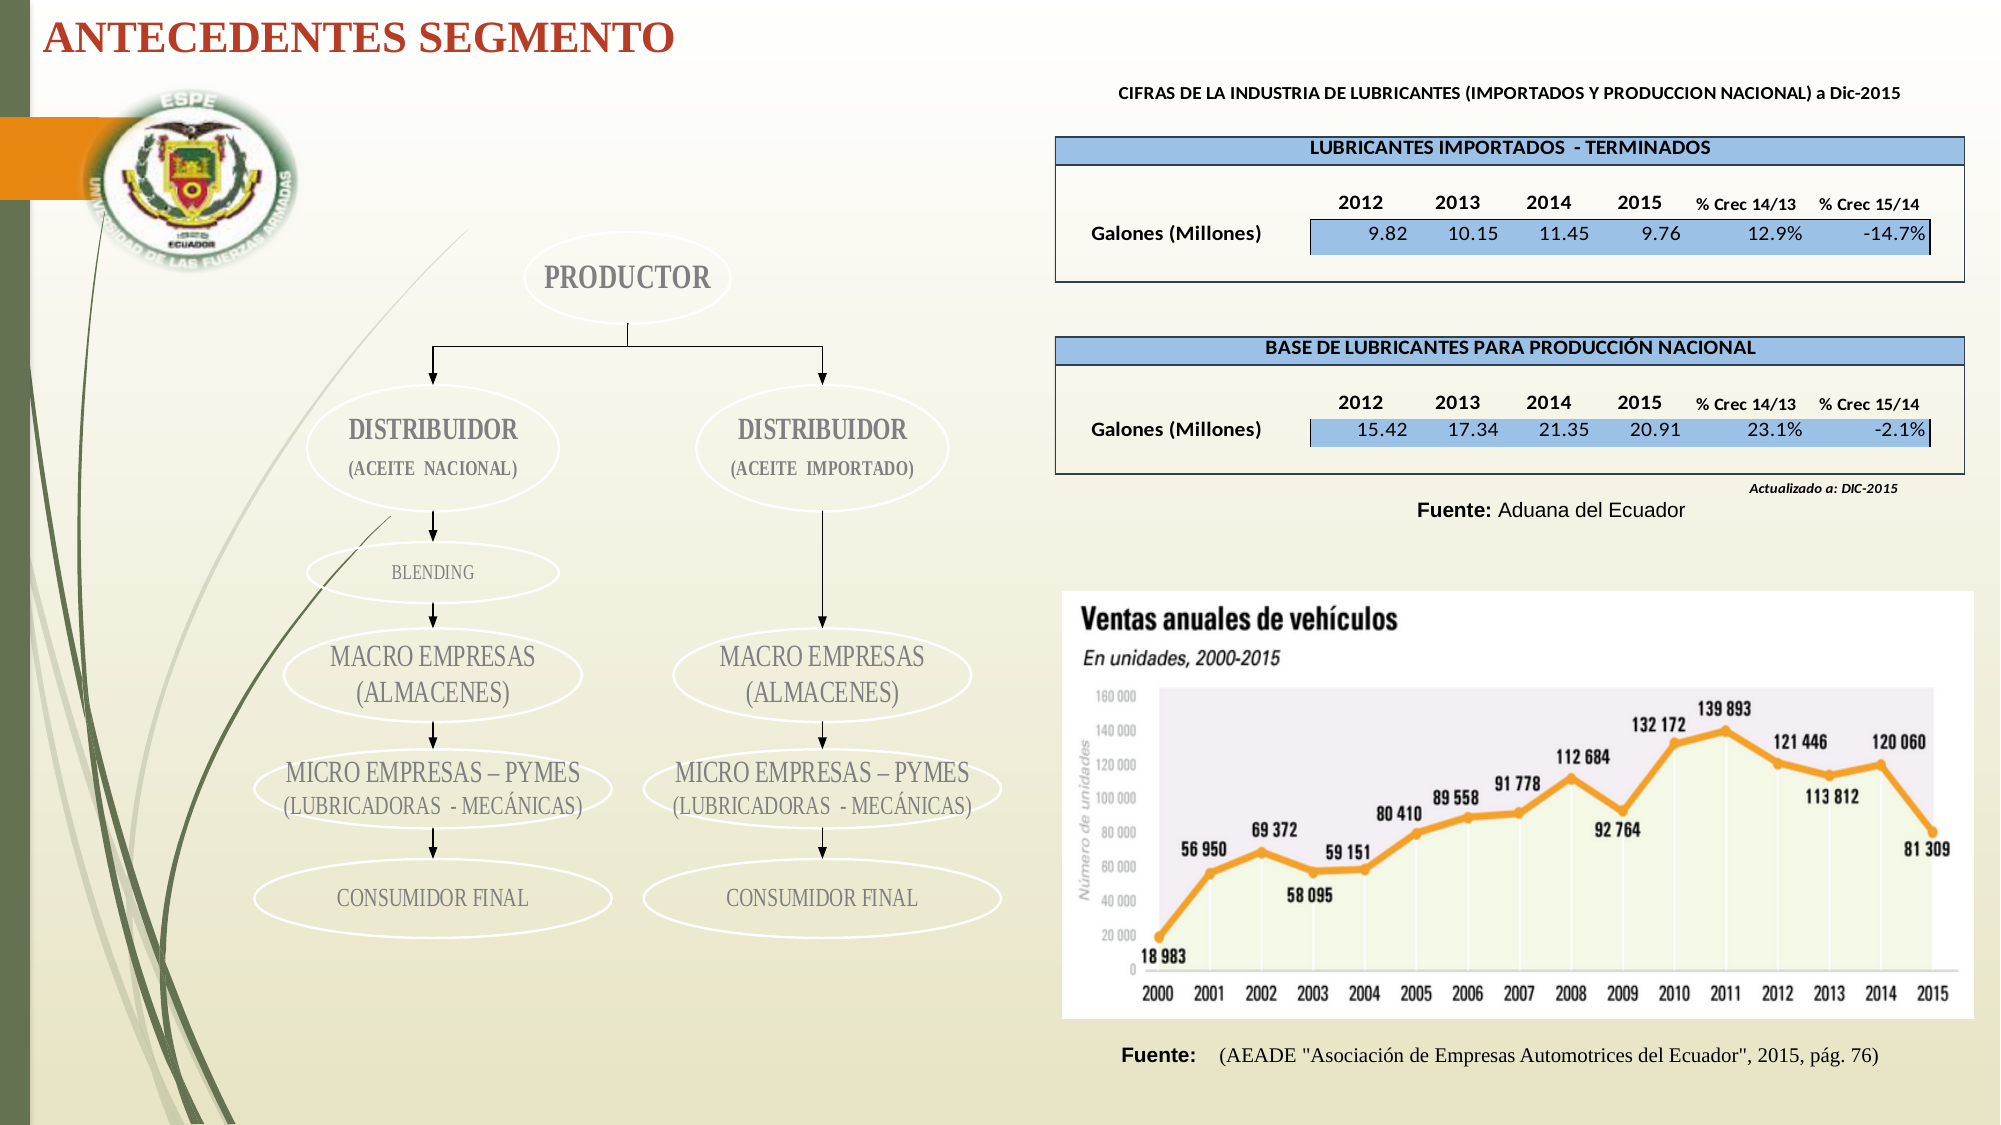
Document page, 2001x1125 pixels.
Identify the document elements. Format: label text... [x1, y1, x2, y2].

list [69, 78, 314, 281]
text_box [191, 227, 1241, 940]
text_box Fuente: Aduana del Ecuador [1402, 511, 1701, 530]
title ANTECEDENTES SEGMENTO [27, 0, 827, 99]
picture [1054, 81, 1967, 503]
text_box Fuente: (AEADE "Asociación de Empresas Automotrices del Ecuador", 2015, pág. 76) [1106, 1034, 1929, 1075]
picture [1061, 591, 1974, 1019]
